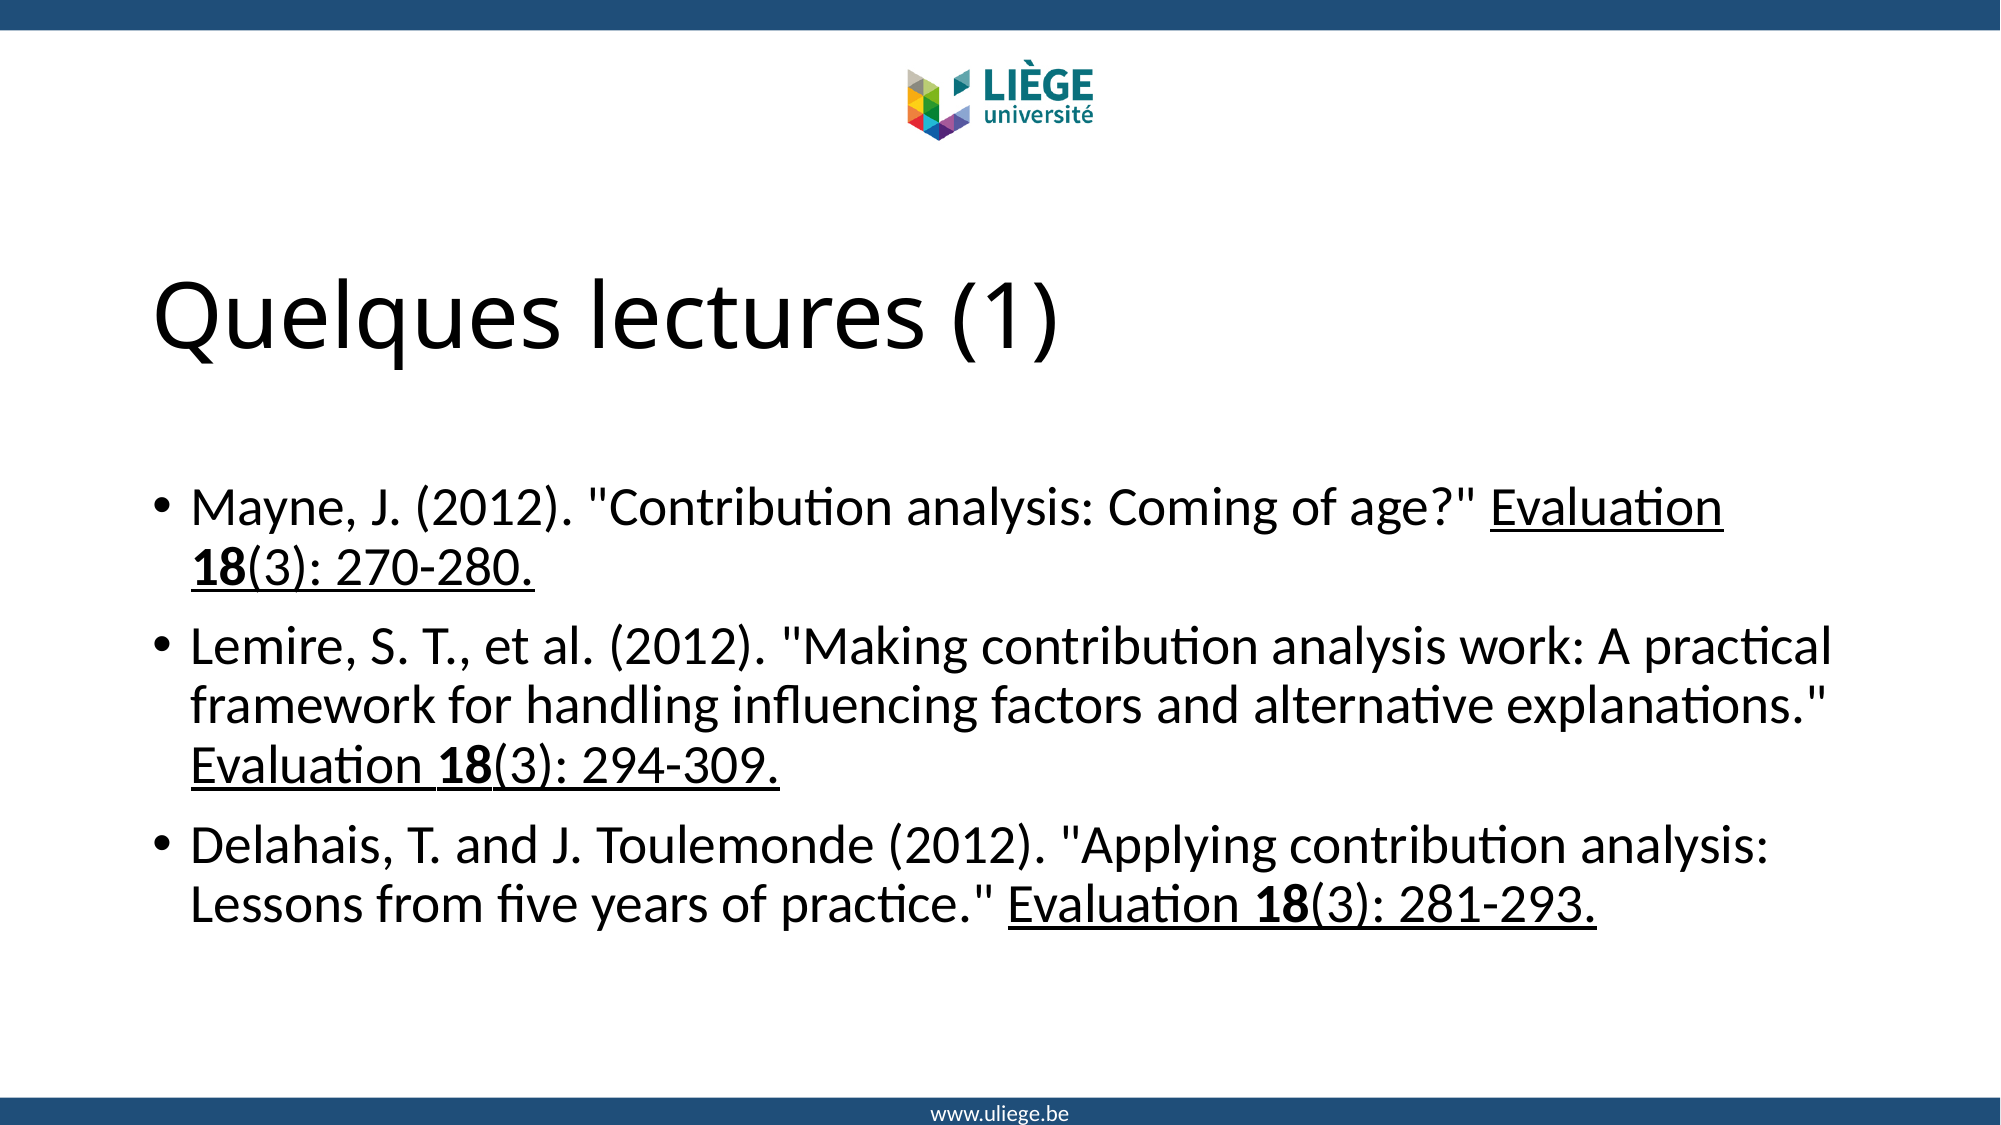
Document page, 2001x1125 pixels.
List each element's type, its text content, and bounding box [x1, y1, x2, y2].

picture [881, 42, 1119, 158]
list Mayne, J. (2012). "Contribution analysis: Coming of age?" Evaluation 18(3): 270-280. Lemire, S. T., et al. (2012). "Making contribution analysis work: A practical framework for handling influencing factors and alternative explanations." Evaluation 18(3): 294-309. Delahais, T. and J. Toulemonde (2012). "Applying contribution analysis: Lessons from five years of practice." Evaluation 18(3): 281-293. [137, 470, 1863, 952]
title Quelques lectures (1) [136, 210, 1861, 429]
